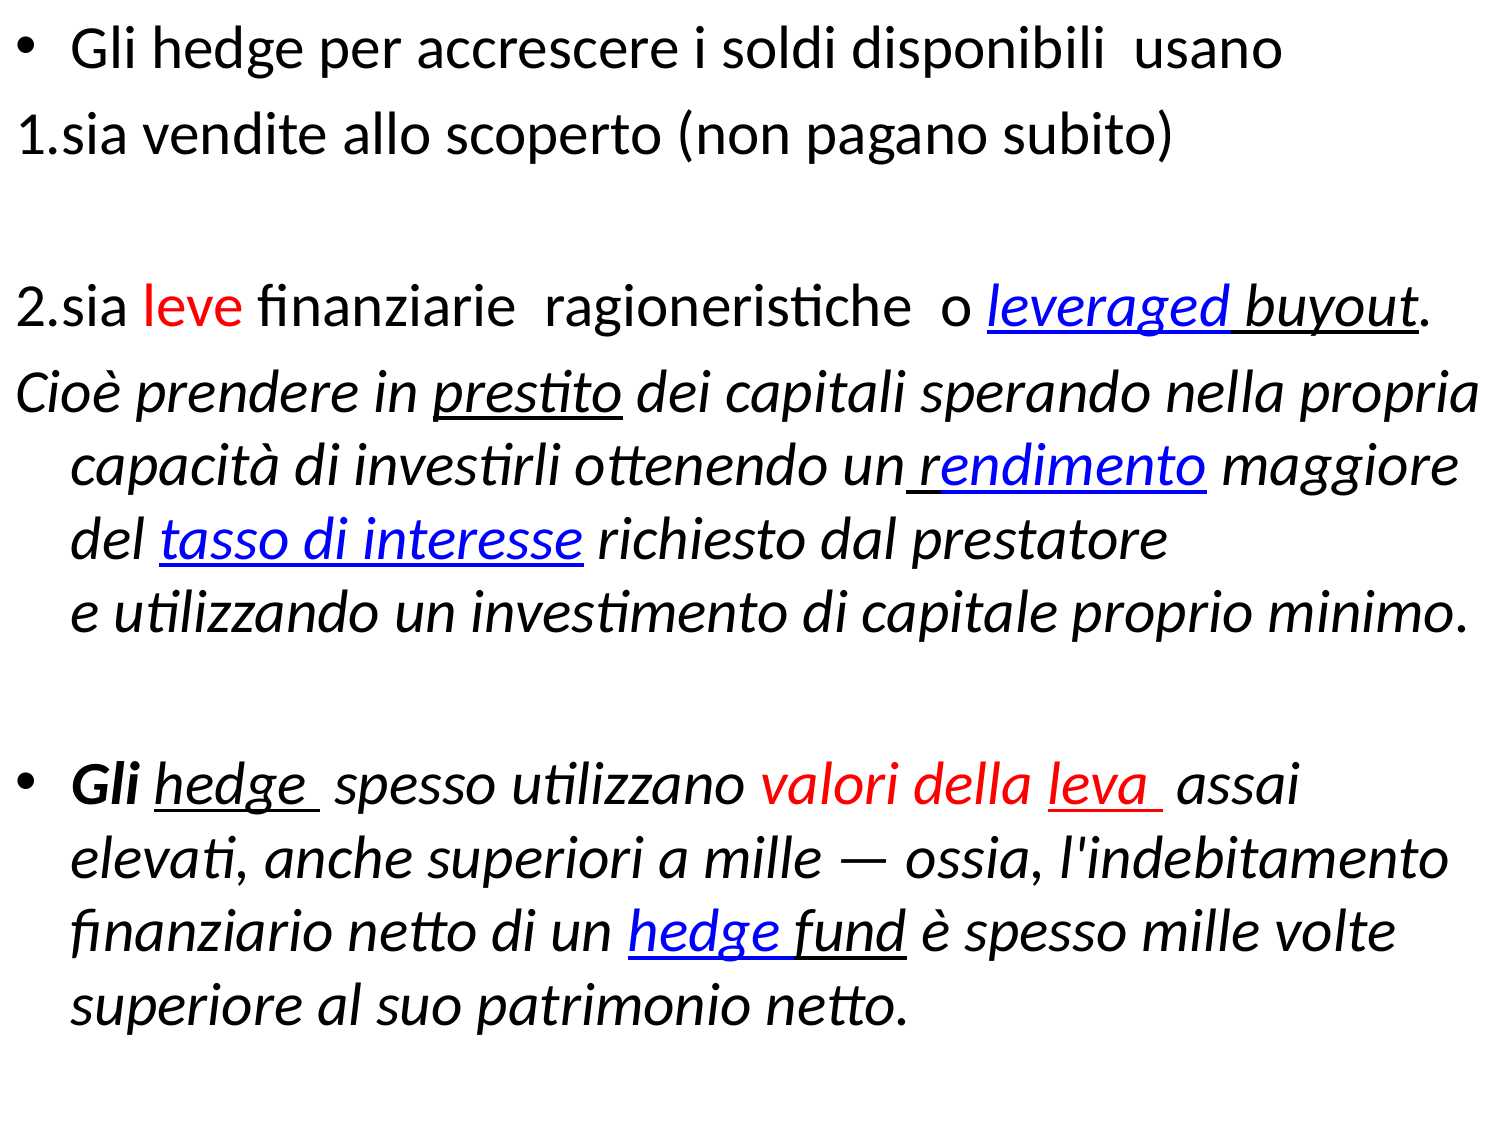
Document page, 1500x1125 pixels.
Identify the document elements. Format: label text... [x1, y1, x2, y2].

list Gli hedge per accrescere i soldi disponibili usano 1.sia vendite allo scoperto (non pagano subito) 2.sia leve finanziarie ragioneristiche o leveraged buyout. Cioè prendere in prestito dei capitali sperando nella propria capacità di investirli ottenendo un rendimento maggiore del tasso di interesse richiesto dal prestatore e utilizzando un investimento di capitale proprio minimo. Gli hedge spesso utilizzano valori della leva assai elevati, anche superiori a mille — ossia, l'indebitamento finanziario netto di un hedge fund è spesso mille volte superiore al suo patrimonio netto. [0, 0, 1500, 1125]
